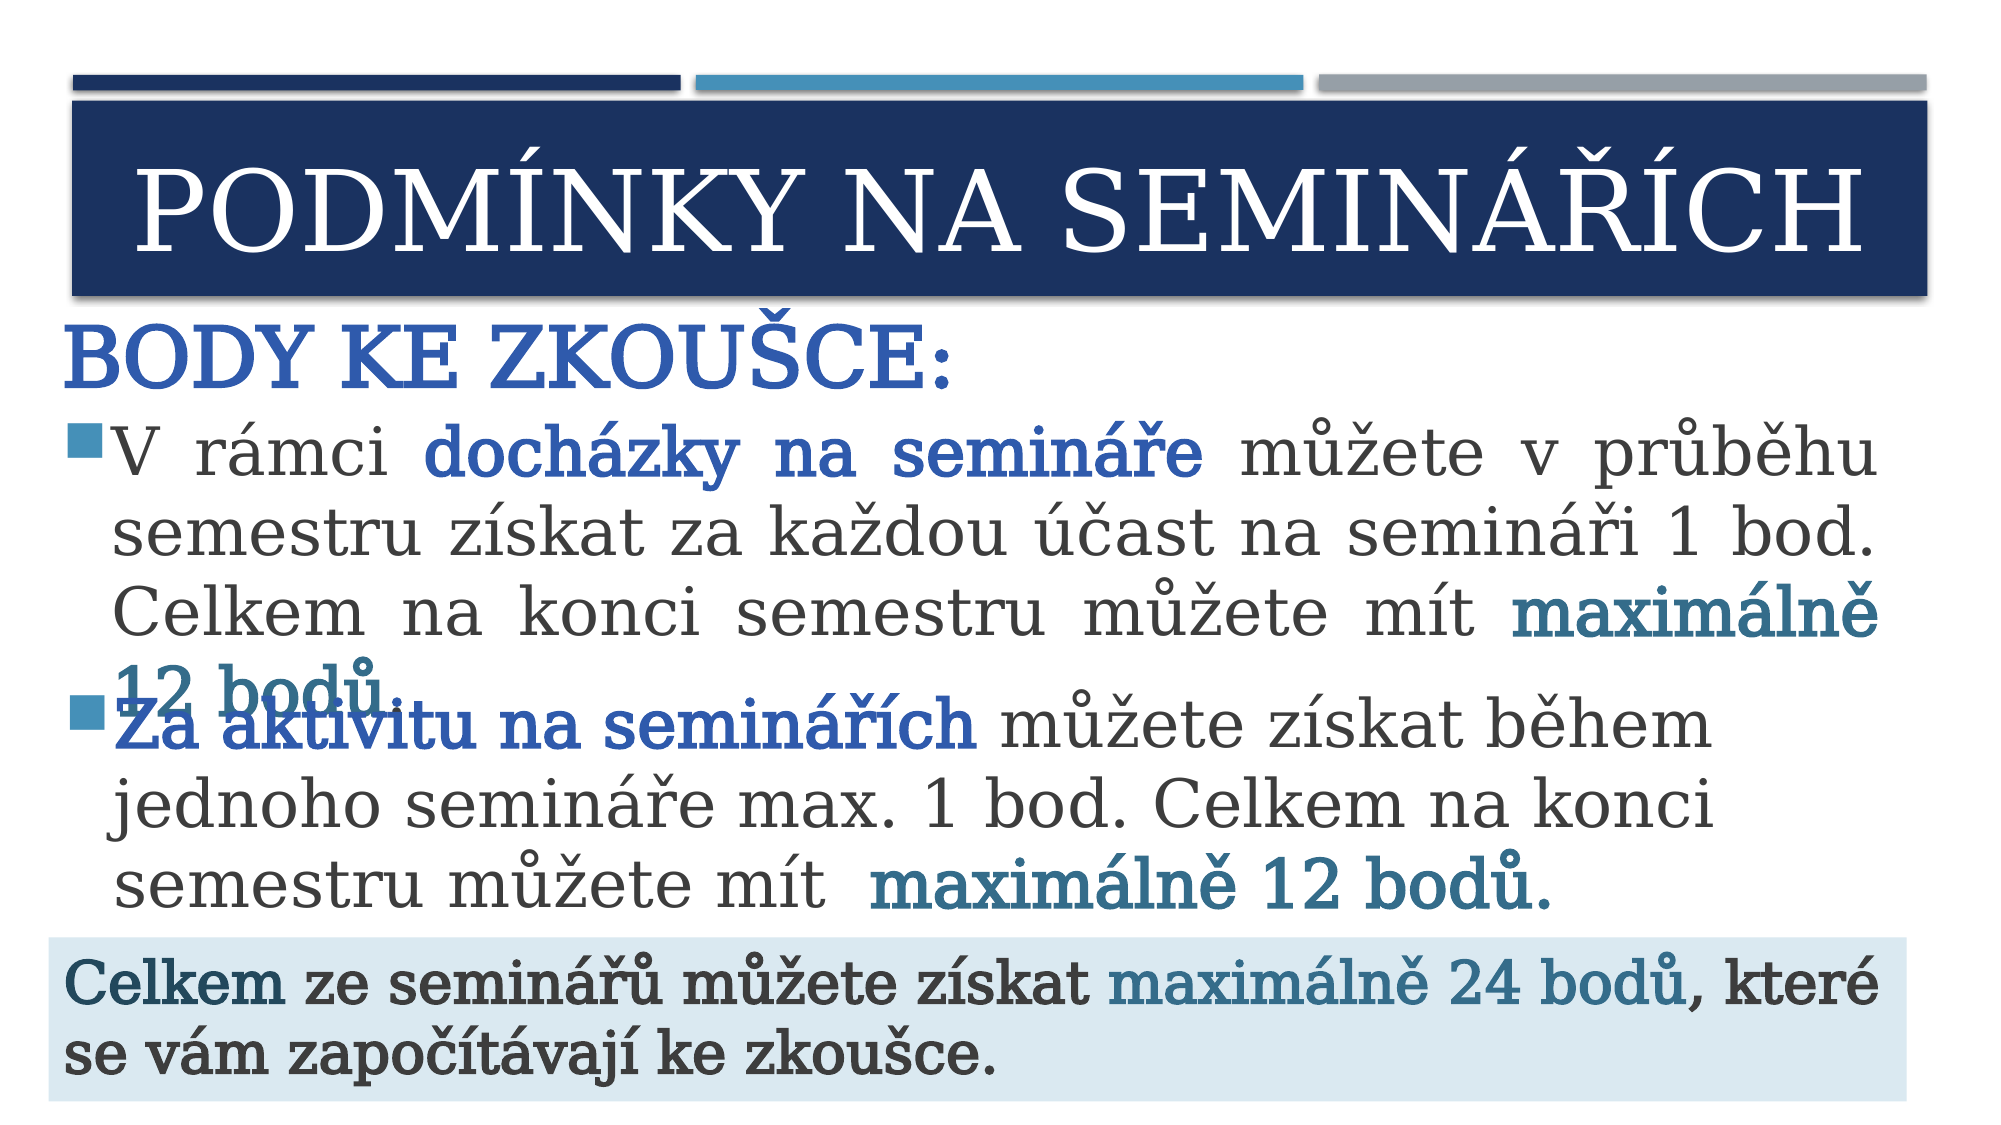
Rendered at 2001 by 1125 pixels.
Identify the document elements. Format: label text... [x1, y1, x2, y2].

text_box Za aktivitu na seminářích můžete získat během jednoho semináře max. 1 bod. Celkem na konci semestru můžete mít maximálně 12 bodů. [48, 673, 1909, 821]
list V rámci docházky na semináře můžete v průběhu semestru získat za každou účast na semináři 1 bod. Celkem na konci semestru můžete mít maximálně 12 bodů. [46, 401, 1895, 625]
text_box BODY KE ZKOUŠCE: [46, 311, 978, 395]
title Podmínky na seminářích [95, 115, 1905, 282]
text_box Celkem ze seminářů můžete získat maximálně 24 bodů, které se vám započítávají ke zkoušce. [48, 937, 1907, 1102]
